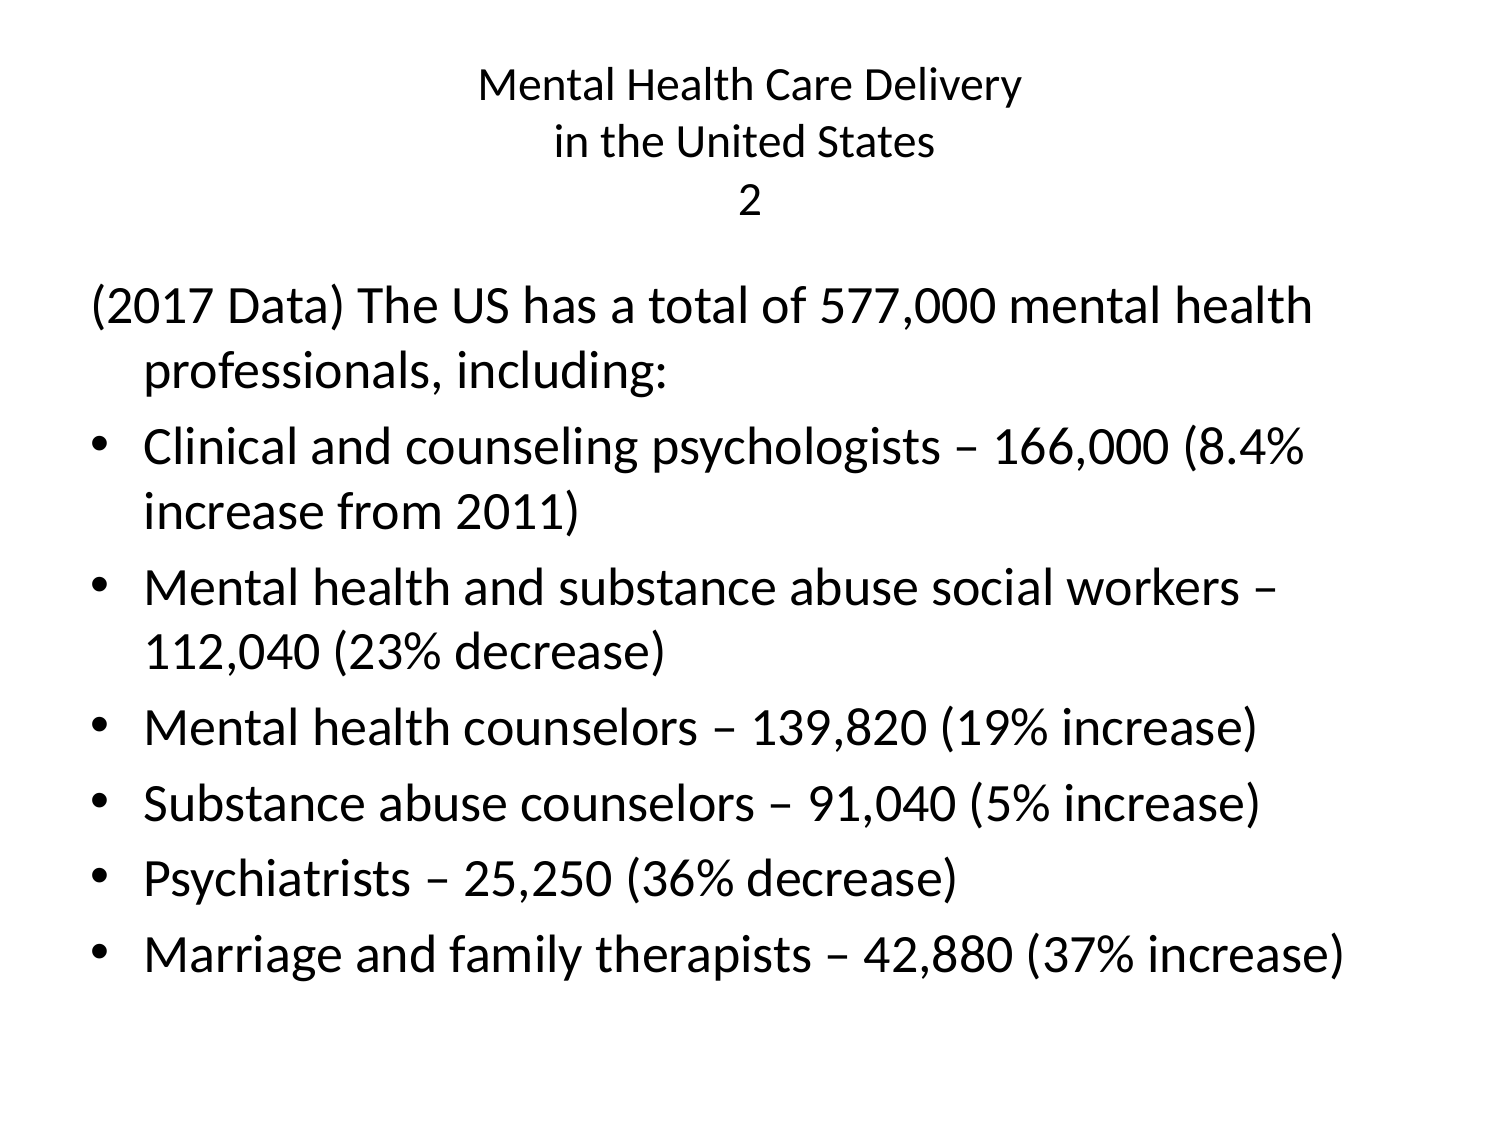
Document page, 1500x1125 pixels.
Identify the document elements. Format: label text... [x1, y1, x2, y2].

title Mental Health Care Delivery in the United States 2 [75, 45, 1425, 233]
list (2017 Data) The US has a total of 577,000 mental health professionals, including: Clinical and counseling psychologists – 166,000 (8.4% increase from 2011) Mental health and substance abuse social workers – 112,040 (23% decrease) Mental health counselors – 139,820 (19% increase) Substance abuse counselors – 91,040 (5% increase) Psychiatrists – 25,250 (36% decrease) Marriage and family therapists – 42,880 (37% increase) [75, 262, 1425, 1005]
